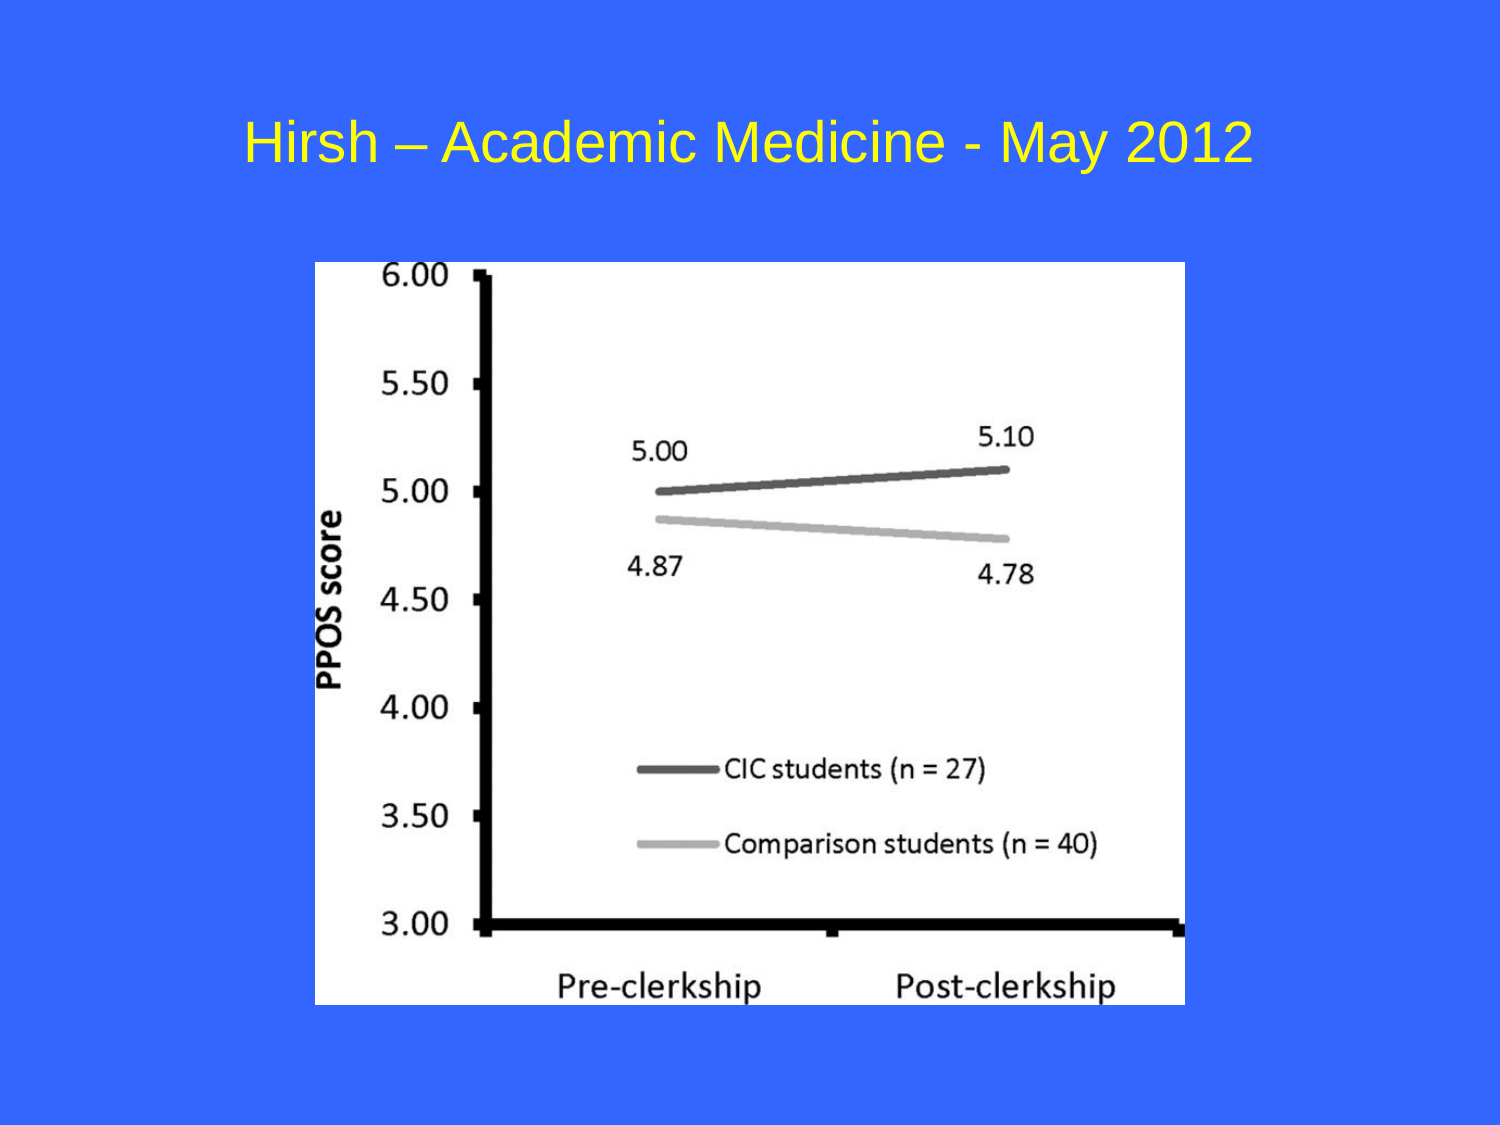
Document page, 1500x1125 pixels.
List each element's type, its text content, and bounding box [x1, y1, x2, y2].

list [315, 262, 1185, 1006]
title Hirsh – Academic Medicine - May 2012 [75, 45, 1425, 233]
